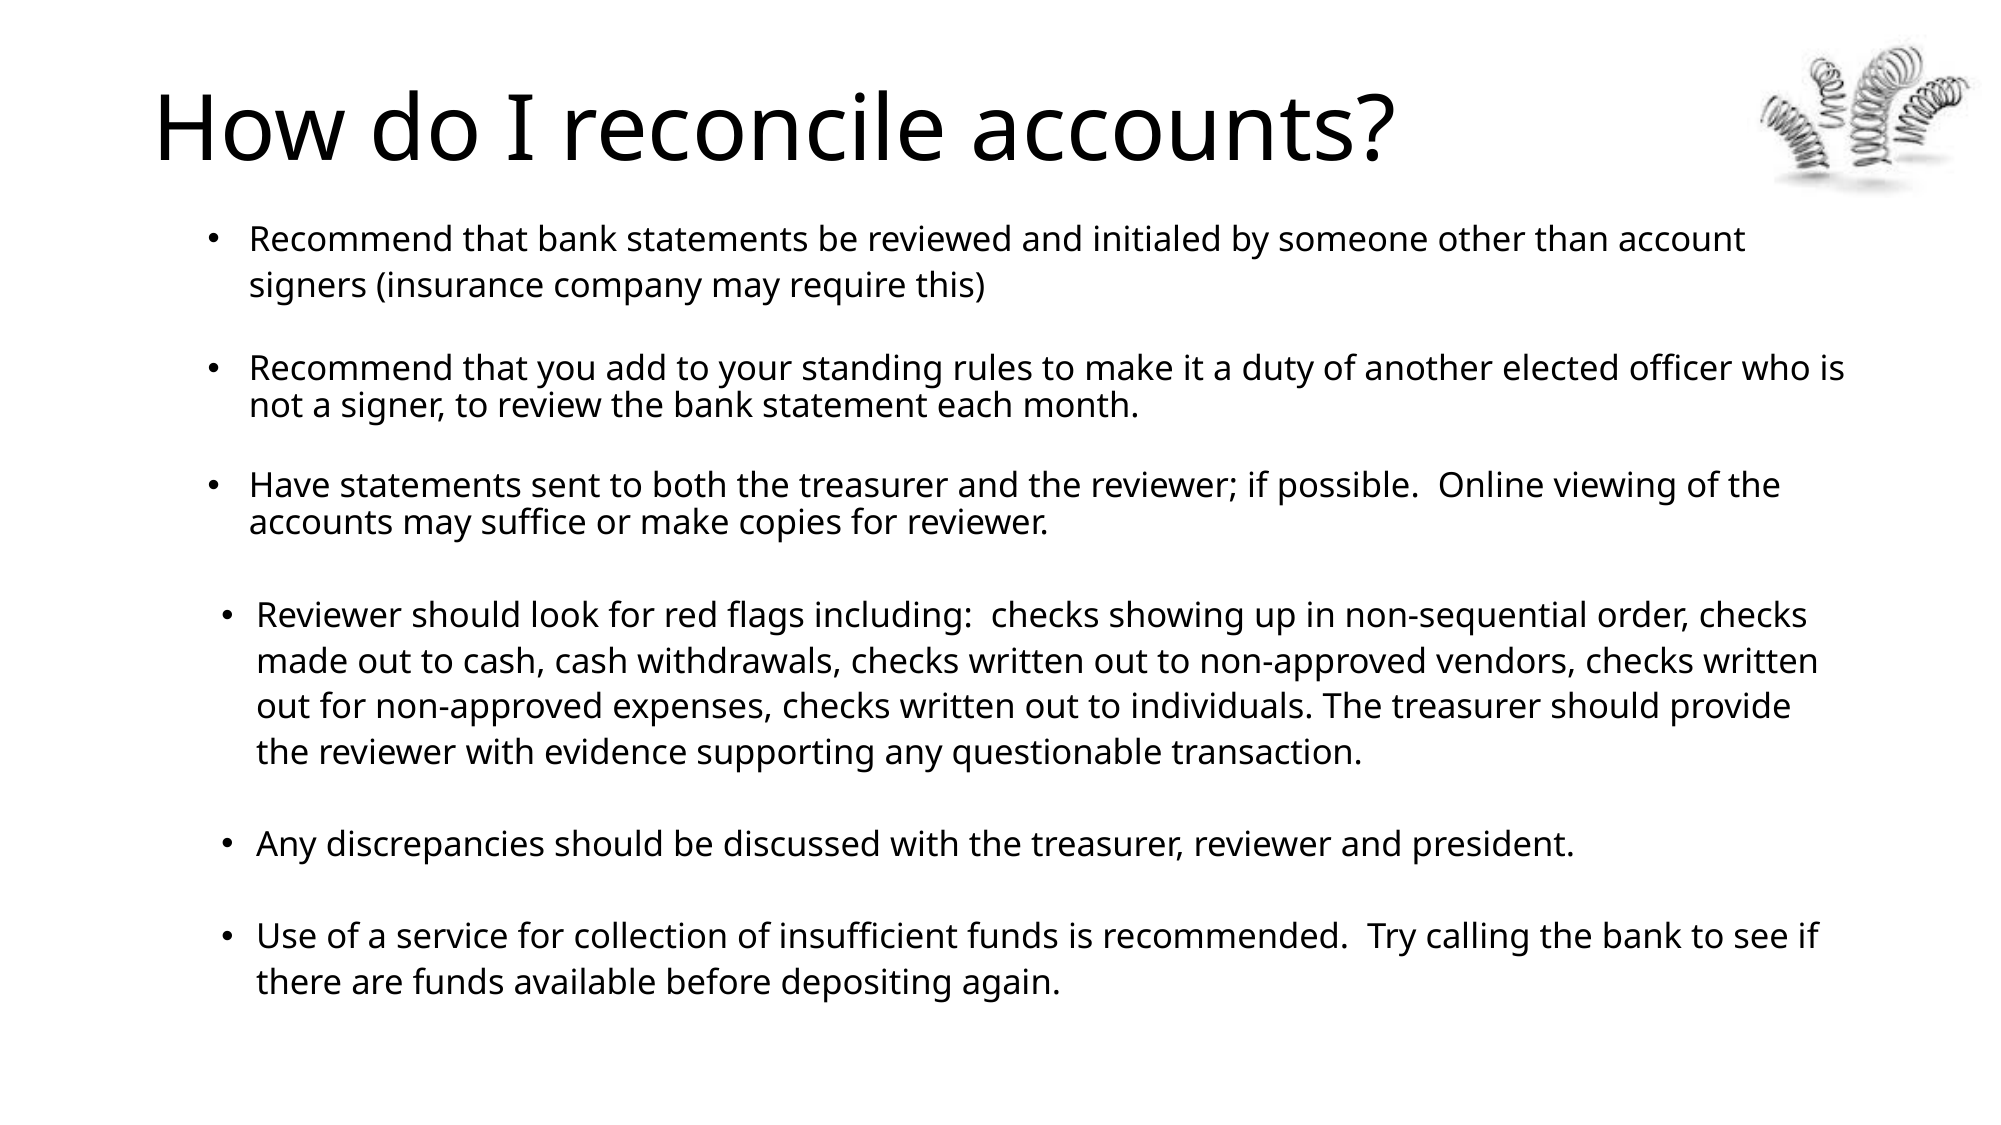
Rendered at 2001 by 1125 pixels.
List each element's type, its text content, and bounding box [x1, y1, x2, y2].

title How do I reconcile accounts? [137, 21, 1863, 205]
list Recommend that bank statements be reviewed and initialed by someone other than account signers (insurance company may require this) Recommend that you add to your standing rules to make it a duty of another elected officer who is not a signer, to review the bank statement each month. Have statements sent to both the treasurer and the reviewer; if possible. Online viewing of the accounts may suffice or make copies for reviewer. Reviewer should look for red flags including: checks showing up in non-sequential order, checks made out to cash, cash withdrawals, checks written out to non-approved vendors, checks written out for non-approved expenses, checks written out to individuals. The treasurer should provide the reviewer with evidence supporting any questionable transaction. Any discrepancies should be discussed with the treasurer, reviewer and president. Use of a service for collection of insufficient funds is recommended. Try calling the bank to see if there are funds available before depositing again. [137, 205, 1863, 1012]
picture [1747, 21, 1982, 198]
